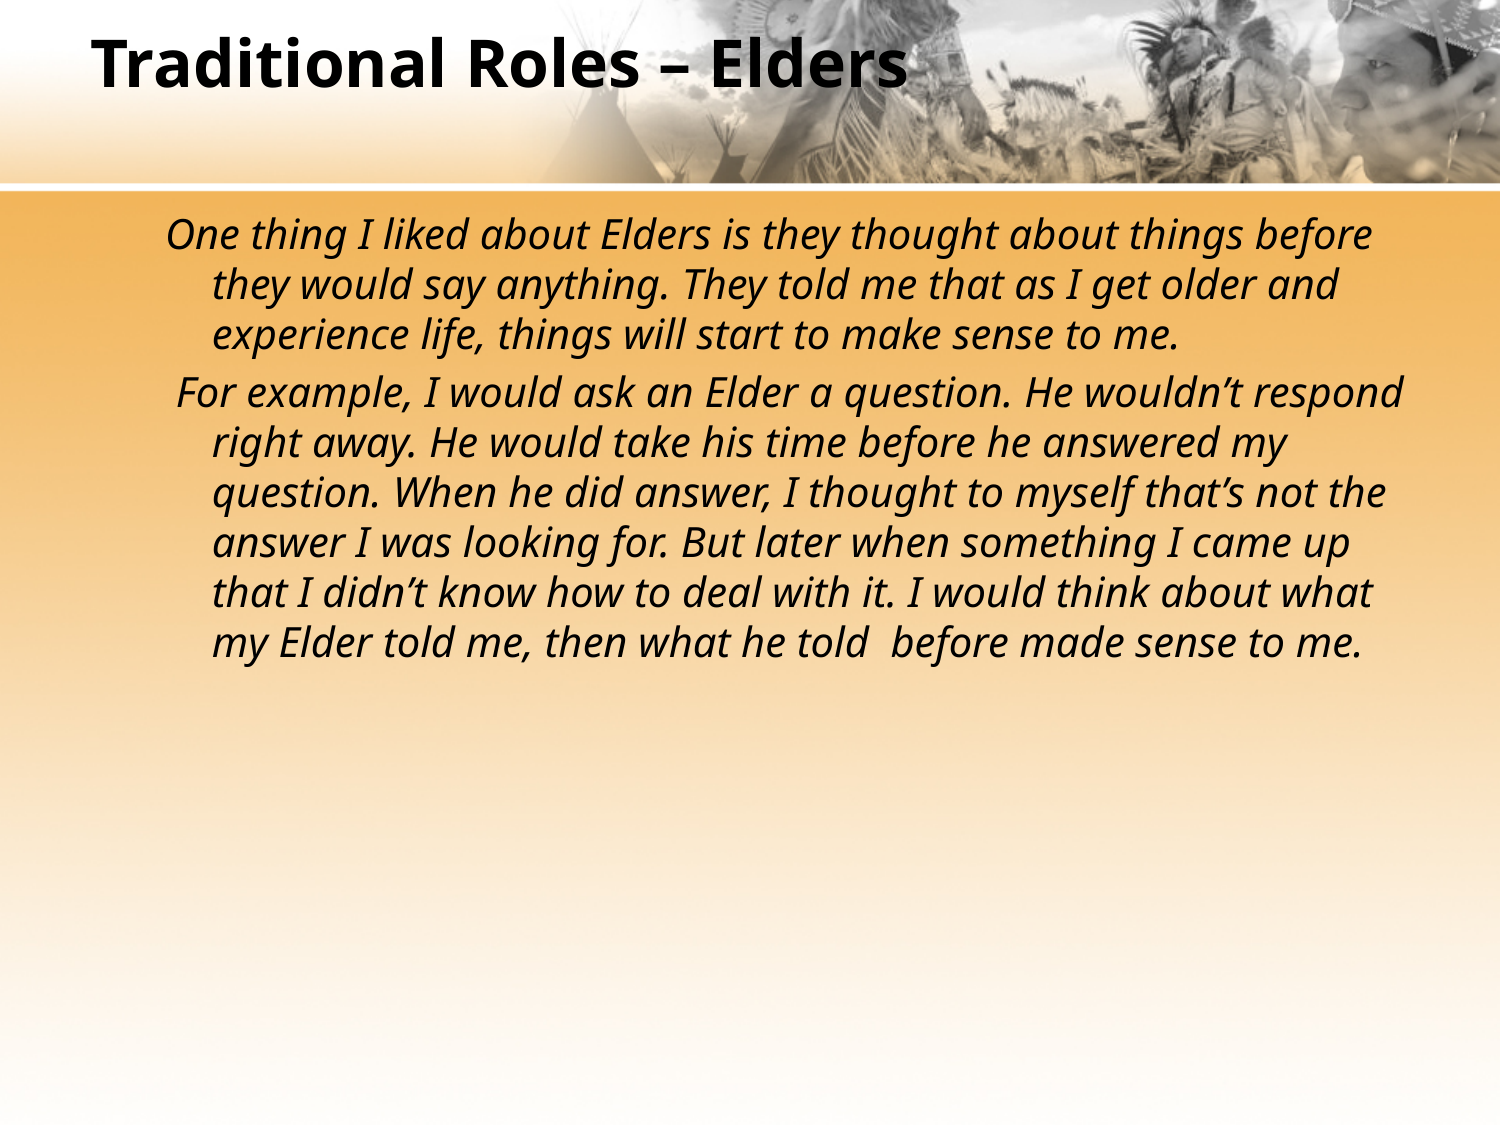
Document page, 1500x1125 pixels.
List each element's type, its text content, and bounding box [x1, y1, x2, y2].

list One thing I liked about Elders is they thought about things before they would say anything. They told me that as I get older and experience life, things will start to make sense to me. For example, I would ask an Elder a question. He wouldn’t respond right away. He would take his time before he answered my question. When he did answer, I thought to myself that’s not the answer I was looking for. But later when something I came up that I didn’t know how to deal with it. I would think about what my Elder told me, then what he told before made sense to me. [74, 199, 1426, 1076]
title Traditional Roles – Elders [74, 12, 1188, 188]
picture [0, 0, 1500, 1125]
